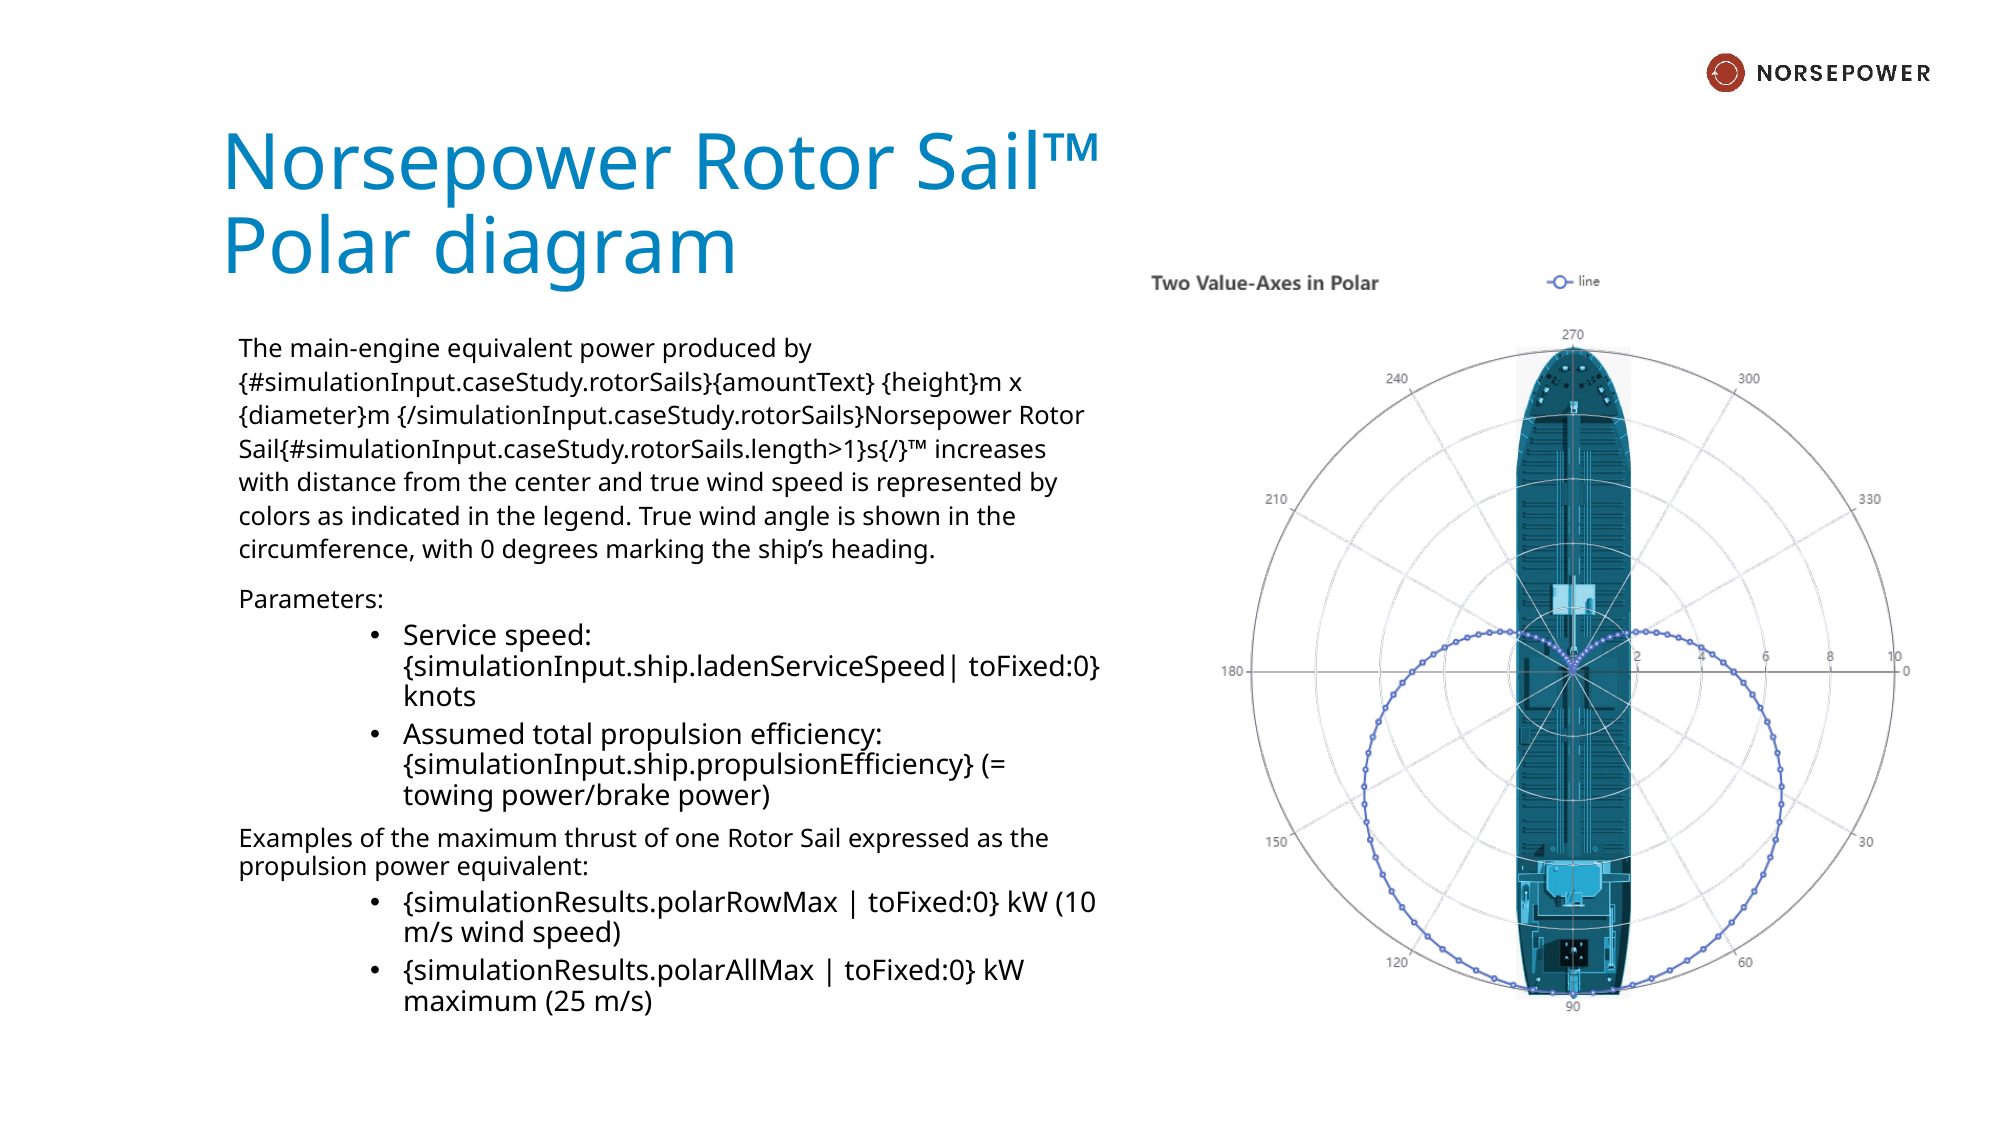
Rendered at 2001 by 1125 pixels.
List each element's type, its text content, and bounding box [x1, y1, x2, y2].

picture [1146, 270, 2000, 1074]
list The main-engine equivalent power produced by {#simulationInput.caseStudy.rotorSails}{amountText} {height}m x {diameter}m {/simulationInput.caseStudy.rotorSails}Norsepower Rotor Sail{#simulationInput.caseStudy.rotorSails.length>1}s{/}™ increases with distance from the center and true wind speed is represented by colors as indicated in the legend. True wind angle is shown in the circumference, with 0 degrees marking the ship’s heading. Parameters: Service speed: {simulationInput.ship.ladenServiceSpeed| toFixed:0} knots Assumed total propulsion efficiency: {simulationInput.ship.propulsionEfficiency} (= towing power/brake power) Examples of the maximum thrust of one Rotor Sail expressed as the propulsion power equivalent: {simulationResults.polarRowMax | toFixed:0} kW (10 m/s wind speed) {simulationResults.polarAllMax | toFixed:0} kW maximum (25 m/s) [223, 321, 1119, 1043]
title Norsepower Rotor Sail™ Polar diagram [206, 114, 1867, 299]
picture [1694, 47, 1942, 98]
